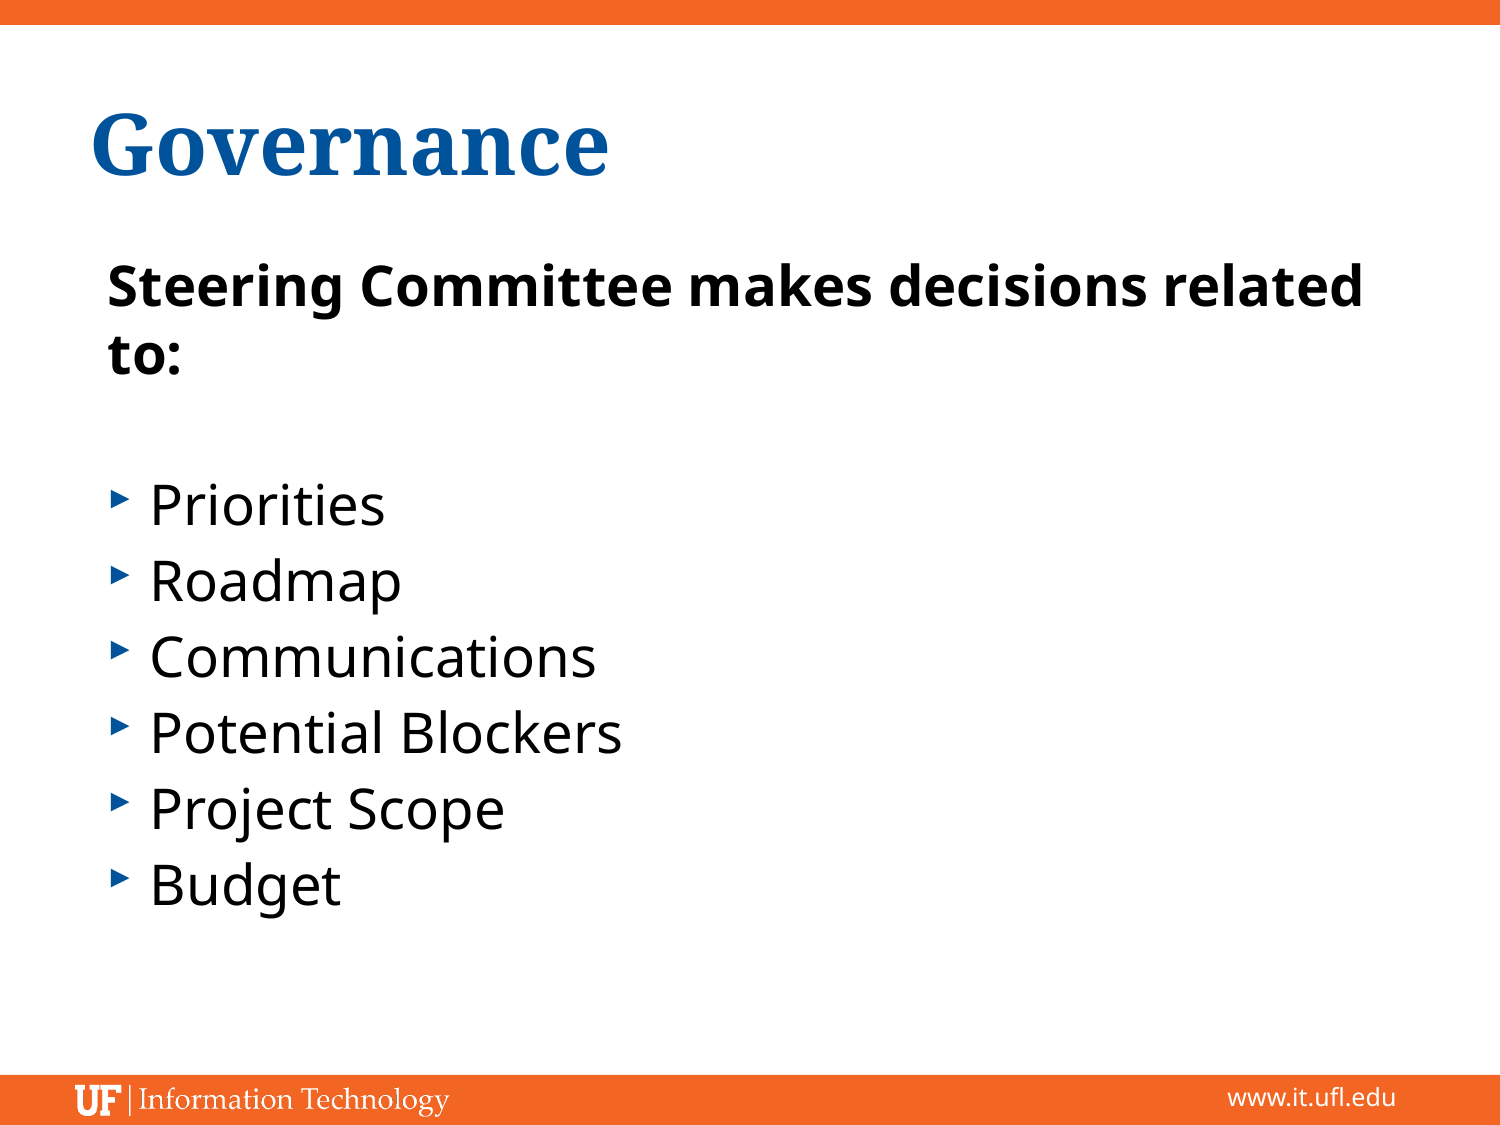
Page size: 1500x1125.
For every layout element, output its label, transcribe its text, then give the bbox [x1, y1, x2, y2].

title Governance [75, 50, 1425, 233]
picture [75, 1083, 450, 1117]
list Steering Committee makes decisions related to: Priorities Roadmap Communications Potential Blockers Project Scope Budget [75, 243, 1438, 986]
